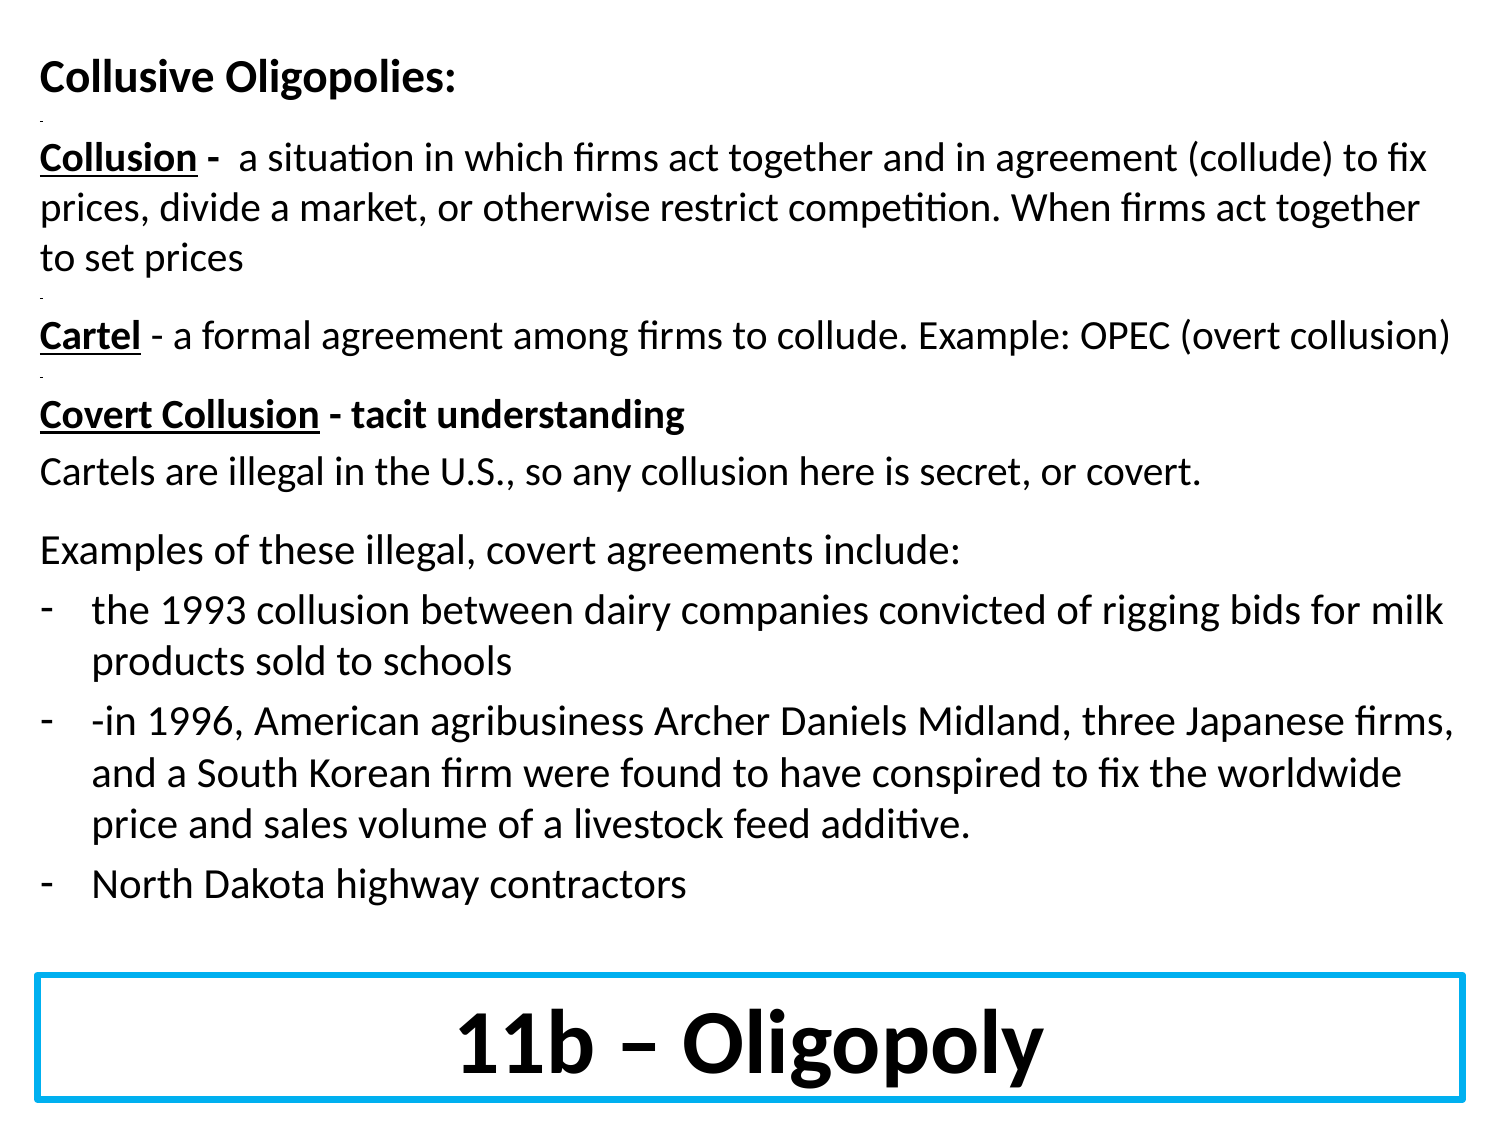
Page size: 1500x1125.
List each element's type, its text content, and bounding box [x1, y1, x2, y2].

list Collusive Oligopolies: Collusion - a situation in which firms act together and in agreement (collude) to fix prices, divide a market, or otherwise restrict competition. When firms act together to set prices Cartel - a formal agreement among firms to collude. Example: OPEC (overt collusion) Covert Collusion - tacit understanding Cartels are illegal in the U.S., so any collusion here is secret, or covert. Examples of these illegal, covert agreements include: the 1993 collusion between dairy companies convicted of rigging bids for milk products sold to schools -in 1996, American agribusiness Archer Daniels Midland, three Japanese firms, and a South Korean firm were found to have conspired to fix the worldwide price and sales volume of a livestock feed additive. North Dakota highway contractors [24, 37, 1475, 988]
text_box 11b – Oligopoly [37, 974, 1463, 1100]
